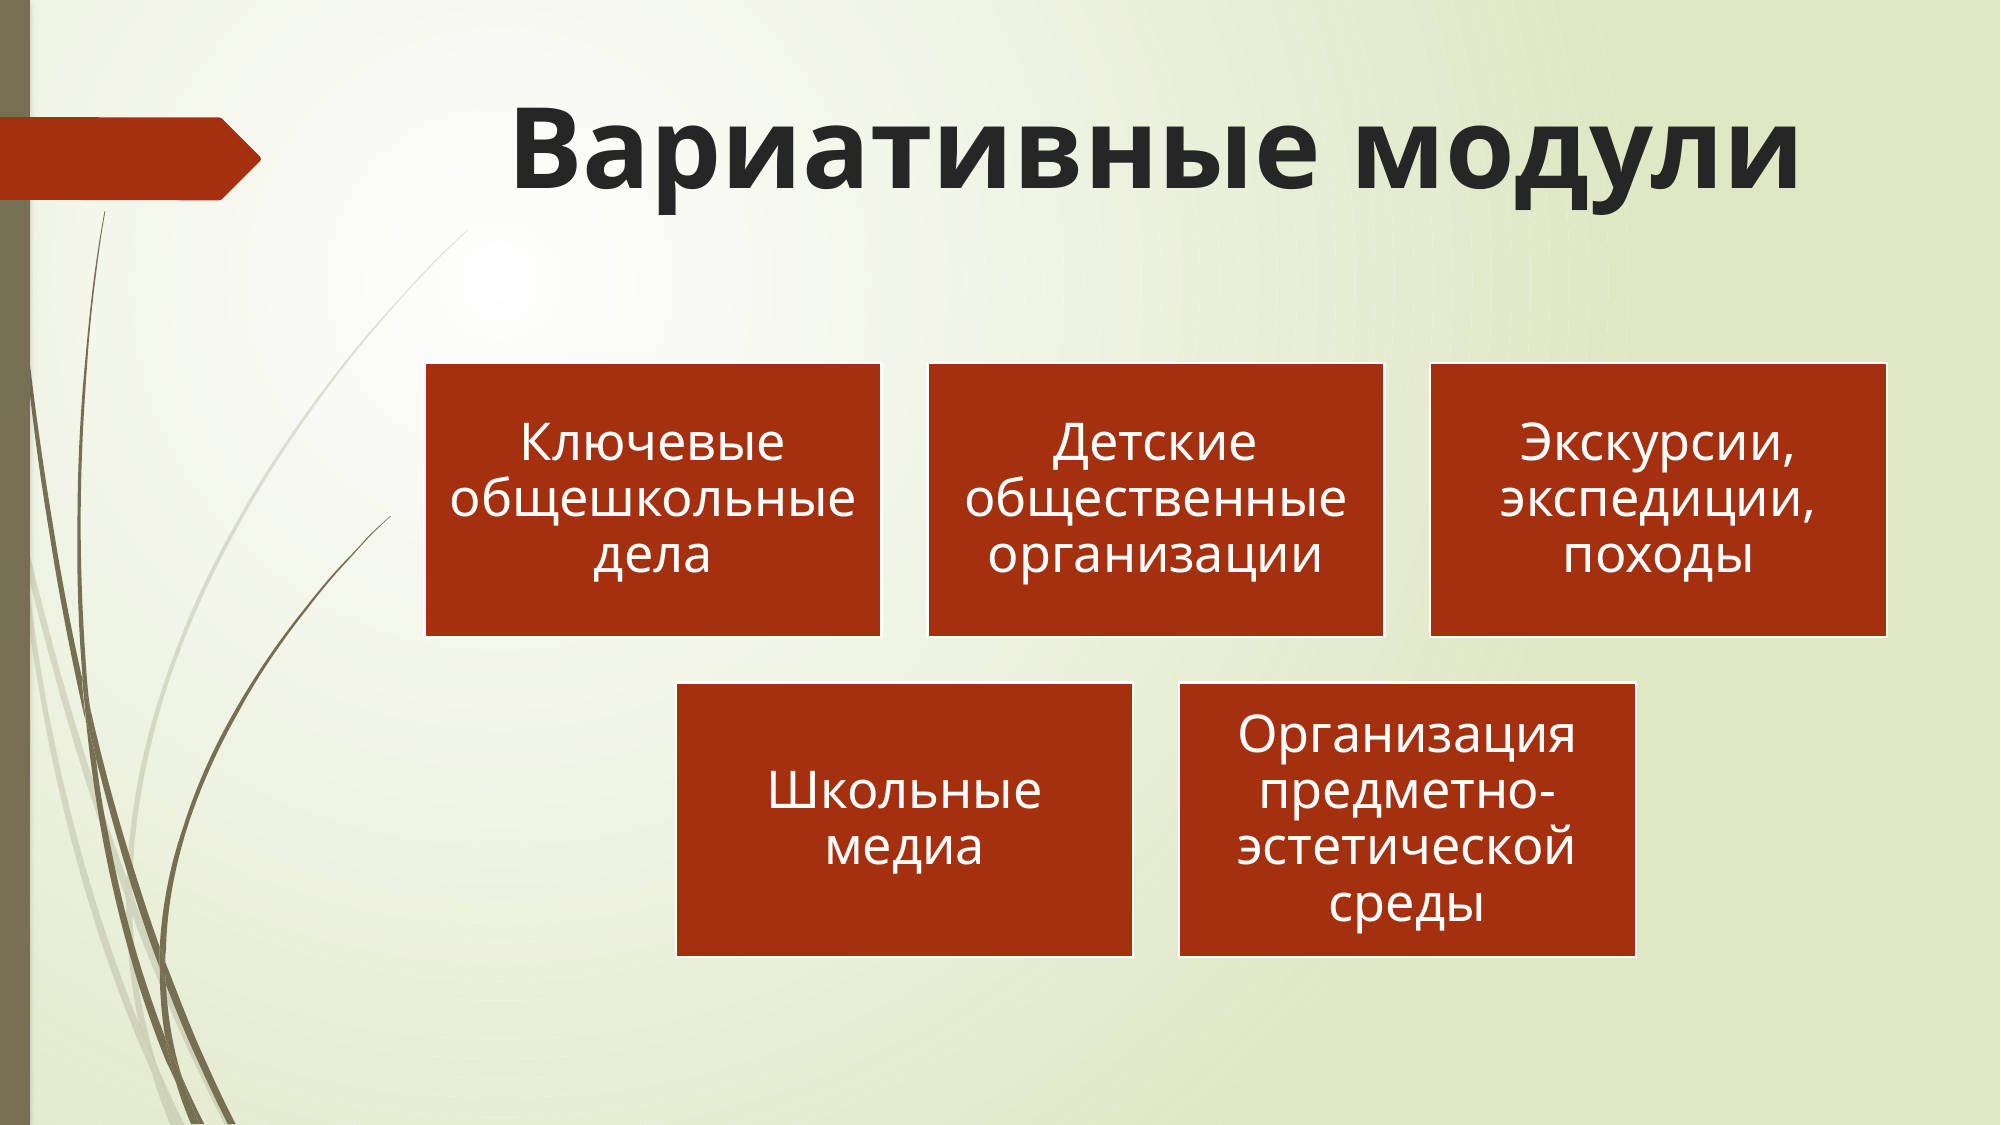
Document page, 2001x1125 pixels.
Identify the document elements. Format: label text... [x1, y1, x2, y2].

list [424, 349, 1888, 971]
title Вариативные модули [425, 68, 1888, 266]
